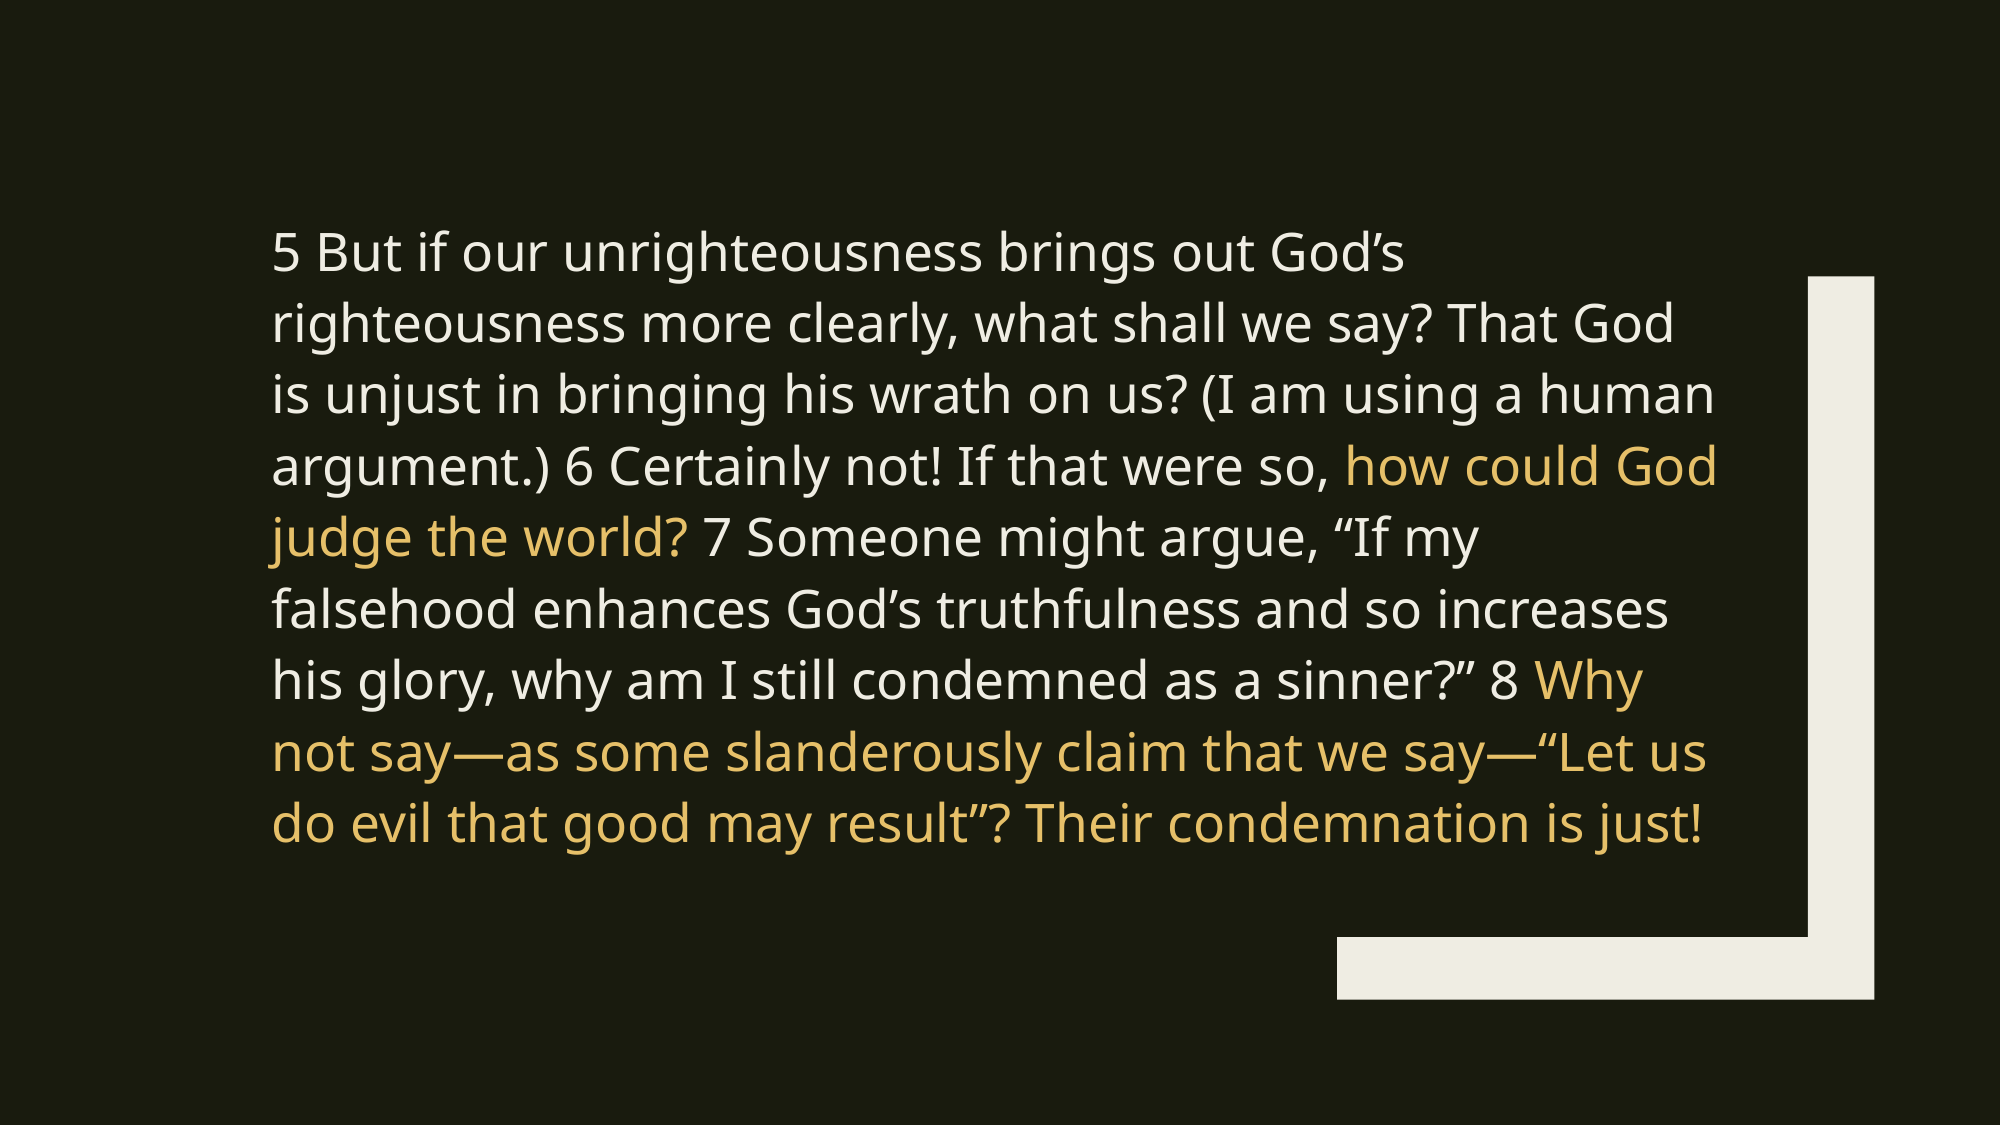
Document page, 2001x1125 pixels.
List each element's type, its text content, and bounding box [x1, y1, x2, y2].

list 5 But if our unrighteousness brings out God’s righteousness more clearly, what shall we say? That God is unjust in bringing his wrath on us? (I am using a human argument.) 6 Certainly not! If that were so, how could God judge the world? 7 Someone might argue, “If my falsehood enhances God’s truthfulness and so increases his glory, why am I still condemned as a sinner?” 8 Why not say—as some slanderously claim that we say—“Let us do evil that good may result”? Their condemnation is just! [256, 202, 1740, 894]
